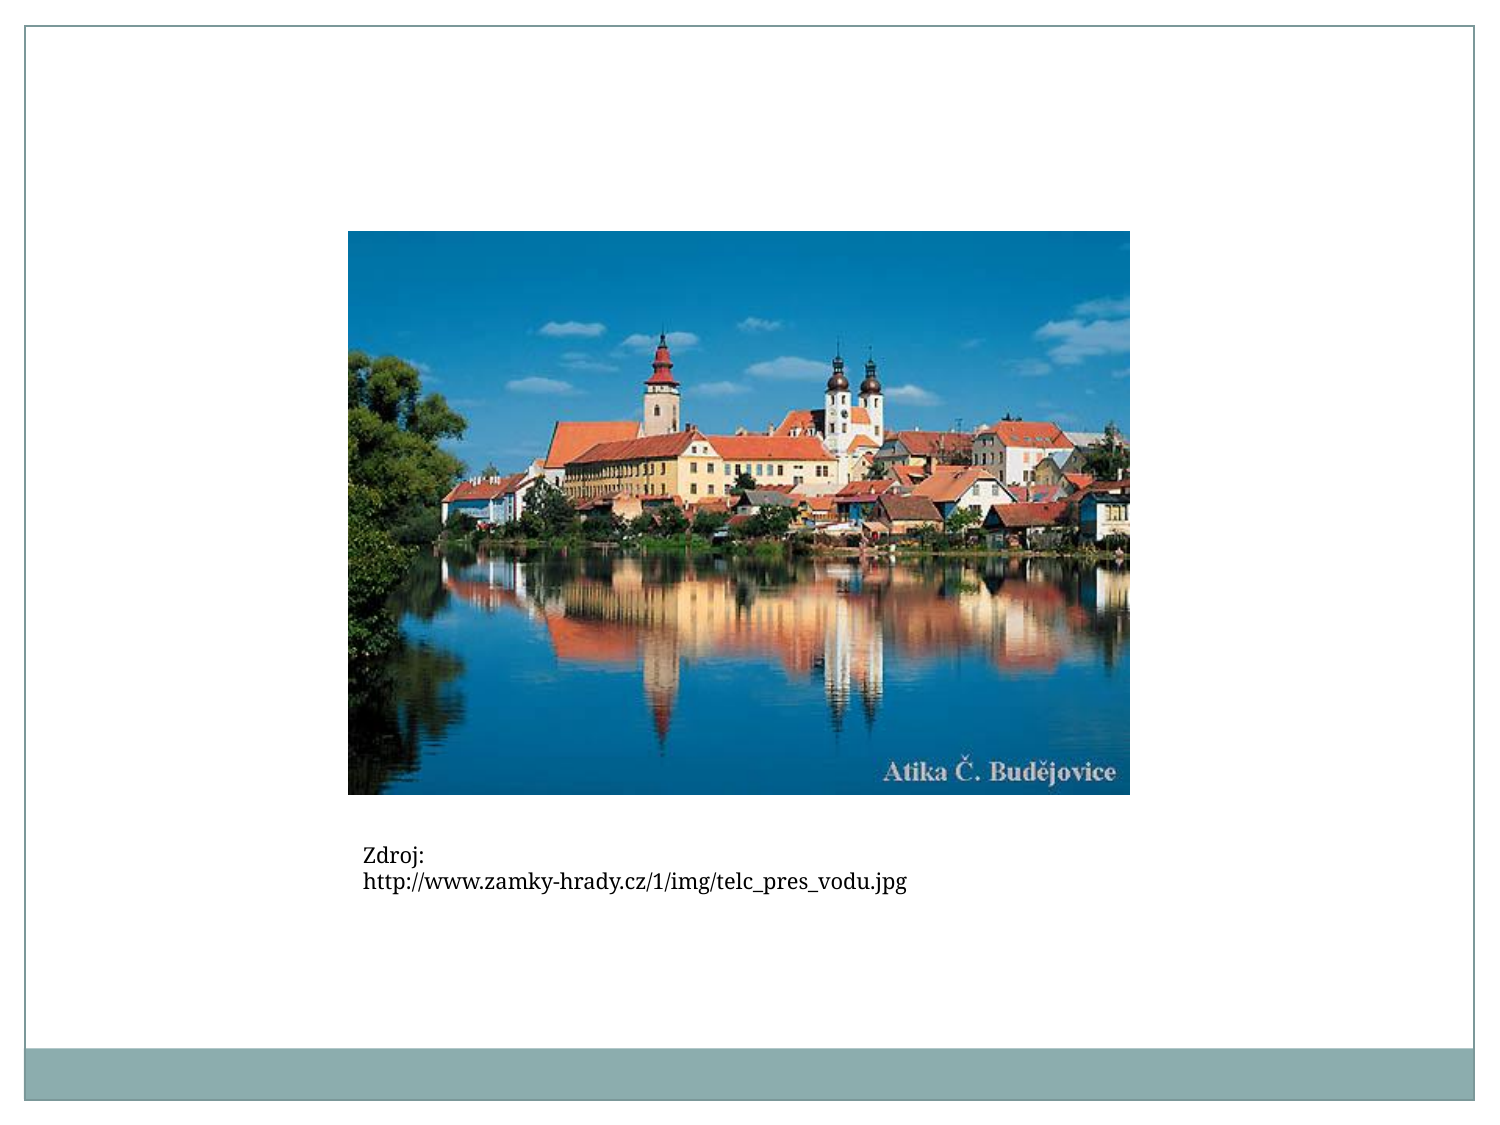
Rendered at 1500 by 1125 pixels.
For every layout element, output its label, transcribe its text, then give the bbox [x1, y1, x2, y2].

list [348, 231, 1130, 795]
text_box Zdroj: http://www.zamky-hrady.cz/1/img/telc_pres_vodu.jpg [348, 834, 928, 902]
